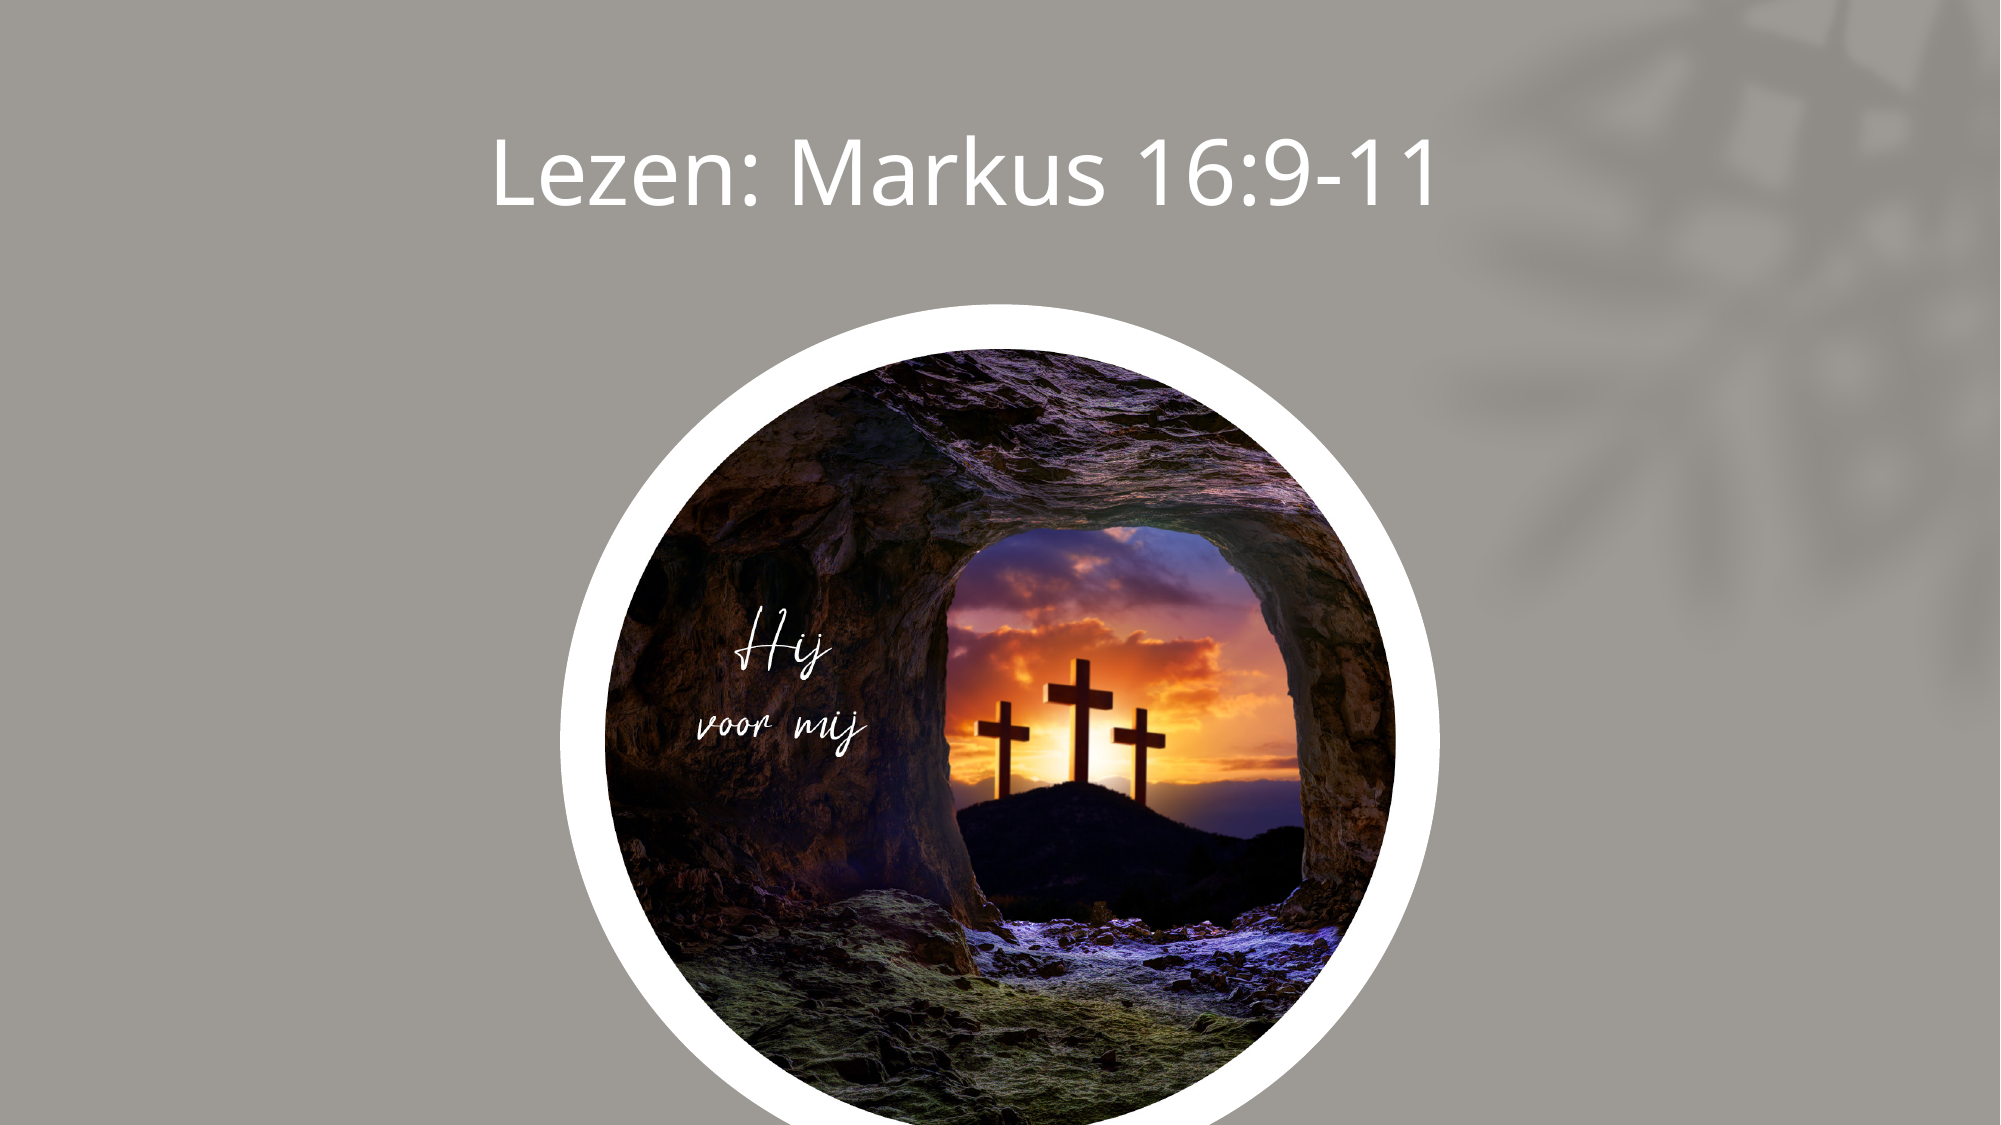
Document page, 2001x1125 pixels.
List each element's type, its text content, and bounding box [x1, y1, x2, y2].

title Lezen: Markus 16:9-11 [75, 60, 1863, 278]
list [560, 304, 1440, 1125]
